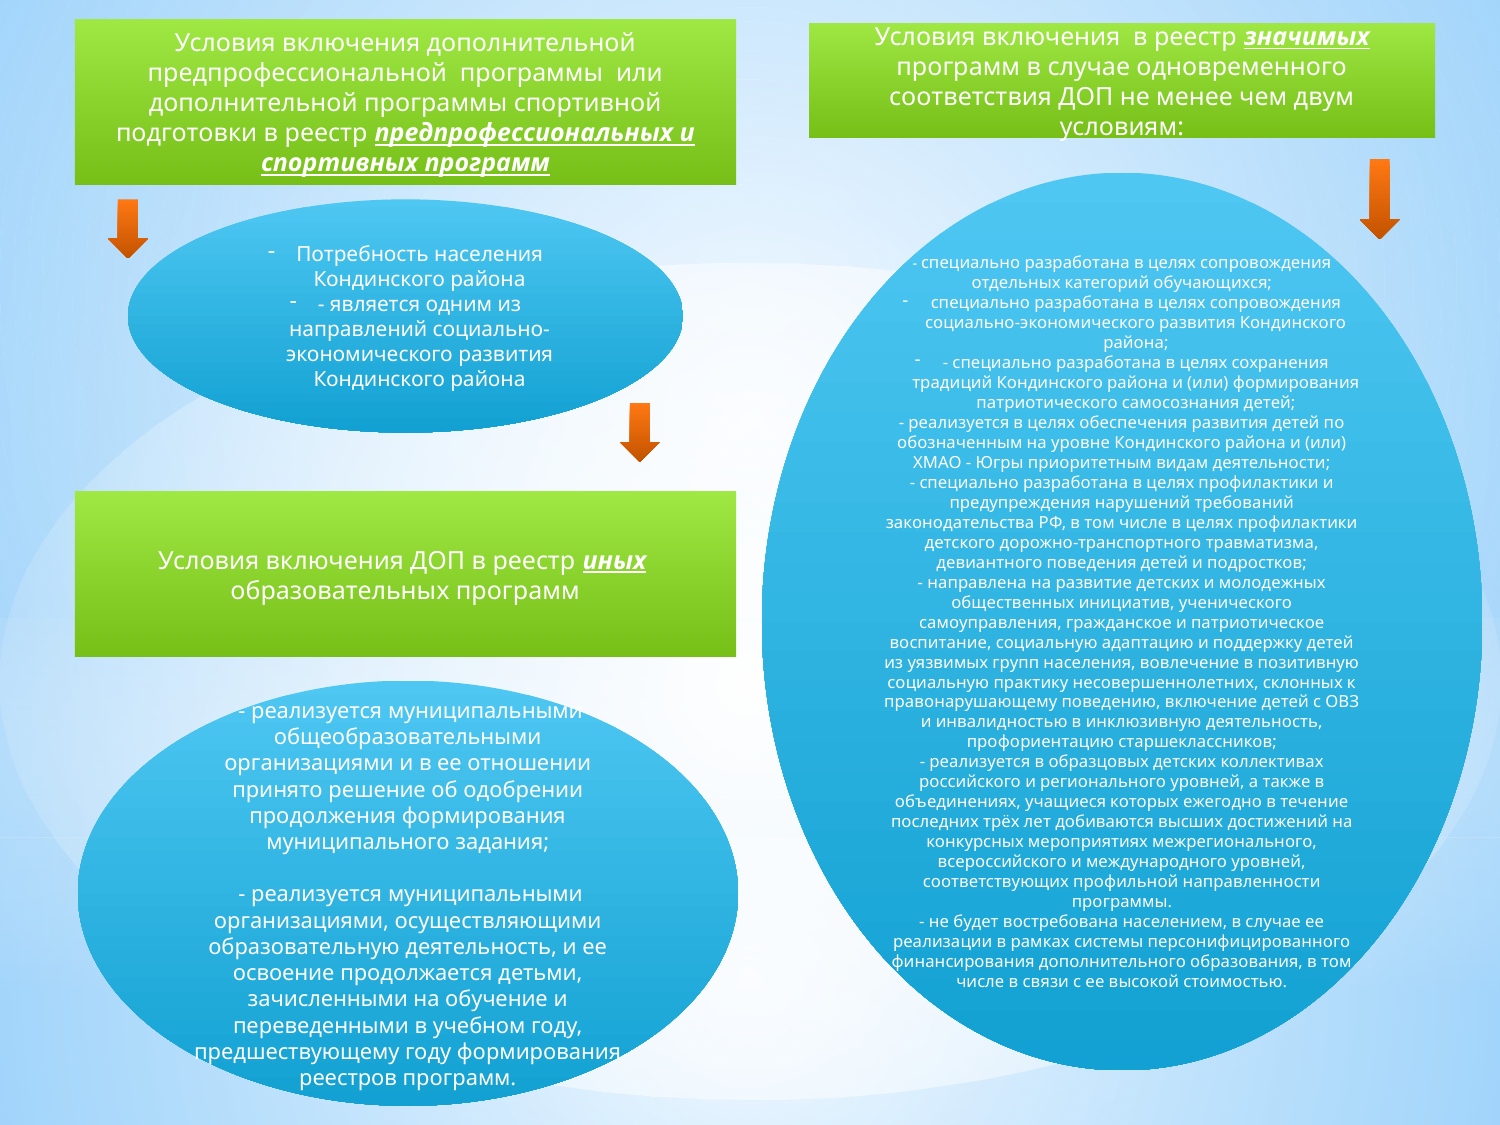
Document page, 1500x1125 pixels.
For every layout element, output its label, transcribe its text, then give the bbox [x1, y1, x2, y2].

text_box Потребность населения Кондинского района - является одним из направлений социально-экономического развития Кондинского района [127, 199, 684, 433]
text_box Условия включения ДОП в реестр иных образовательных программ [74, 491, 737, 657]
text_box - специально разработана в целях сопровождения отдельных категорий обучающихся; специально разработана в целях сопровождения социально-экономического развития Кондинского района; - специально разработана в целях сохранения традиций Кондинского района и (или) формирования патриотического самосознания детей; - реализуется в целях обеспечения развития детей по обозначенным на уровне Кондинского района и (или) ХМАО - Югры приоритетным видам деятельности; - специально разработана в целях профилактики и предупреждения нарушений требований законодательства РФ, в том числе в целях профилактики детского дорожно-транспортного травматизма, девиантного поведения детей и подростков; - направлена на развитие детских и молодежных общественных инициатив, ученического самоуправления, гражданское и патриотическое воспитание, социальную адаптацию и поддержку детей из уязвимых групп населения, вовлечение в позитивную социальную практику несовершеннолетних, склонных к правонарушающему поведению, включение детей с ОВЗ и инвалидностью в инклюзивную деятельность, профориентацию старшеклассников; - реализуется в образцовых детских коллективах российского и регионального уровней, а также в объединениях, учащиеся которых ежегодно в течение последних трёх лет добиваются высших достижений на конкурсных мероприятиях межрегионального, всероссийского и международного уровней, соответствующих профильной направленности программы. - не будет востребована населением, в случае ее реализации в рамках системы персонифицированного финансирования дополнительного образования, в том числе в связи с ее высокой стоимостью. [761, 172, 1483, 1071]
text_box [1359, 159, 1400, 240]
text_box Условия включения в реестр значимых программ в случае одновременного соответствия ДОП не менее чем двум условиям: [809, 23, 1436, 138]
text_box [108, 199, 148, 259]
text_box - реализуется муниципальными общеобразовательными организациями и в ее отношении принято решение об одобрении продолжения формирования муниципального задания; - реализуется муниципальными организациями, осуществляющими образовательную деятельность, и ее освоение продолжается детьми, зачисленными на обучение и переведенными в учебном году, предшествующему году формирования реестров программ. [77, 680, 739, 1106]
text_box [620, 402, 660, 463]
text_box Условия включения дополнительной предпрофессиональной программы или дополнительной программы спортивной подготовки в реестр предпрофессиональных и спортивных программ [74, 19, 737, 185]
